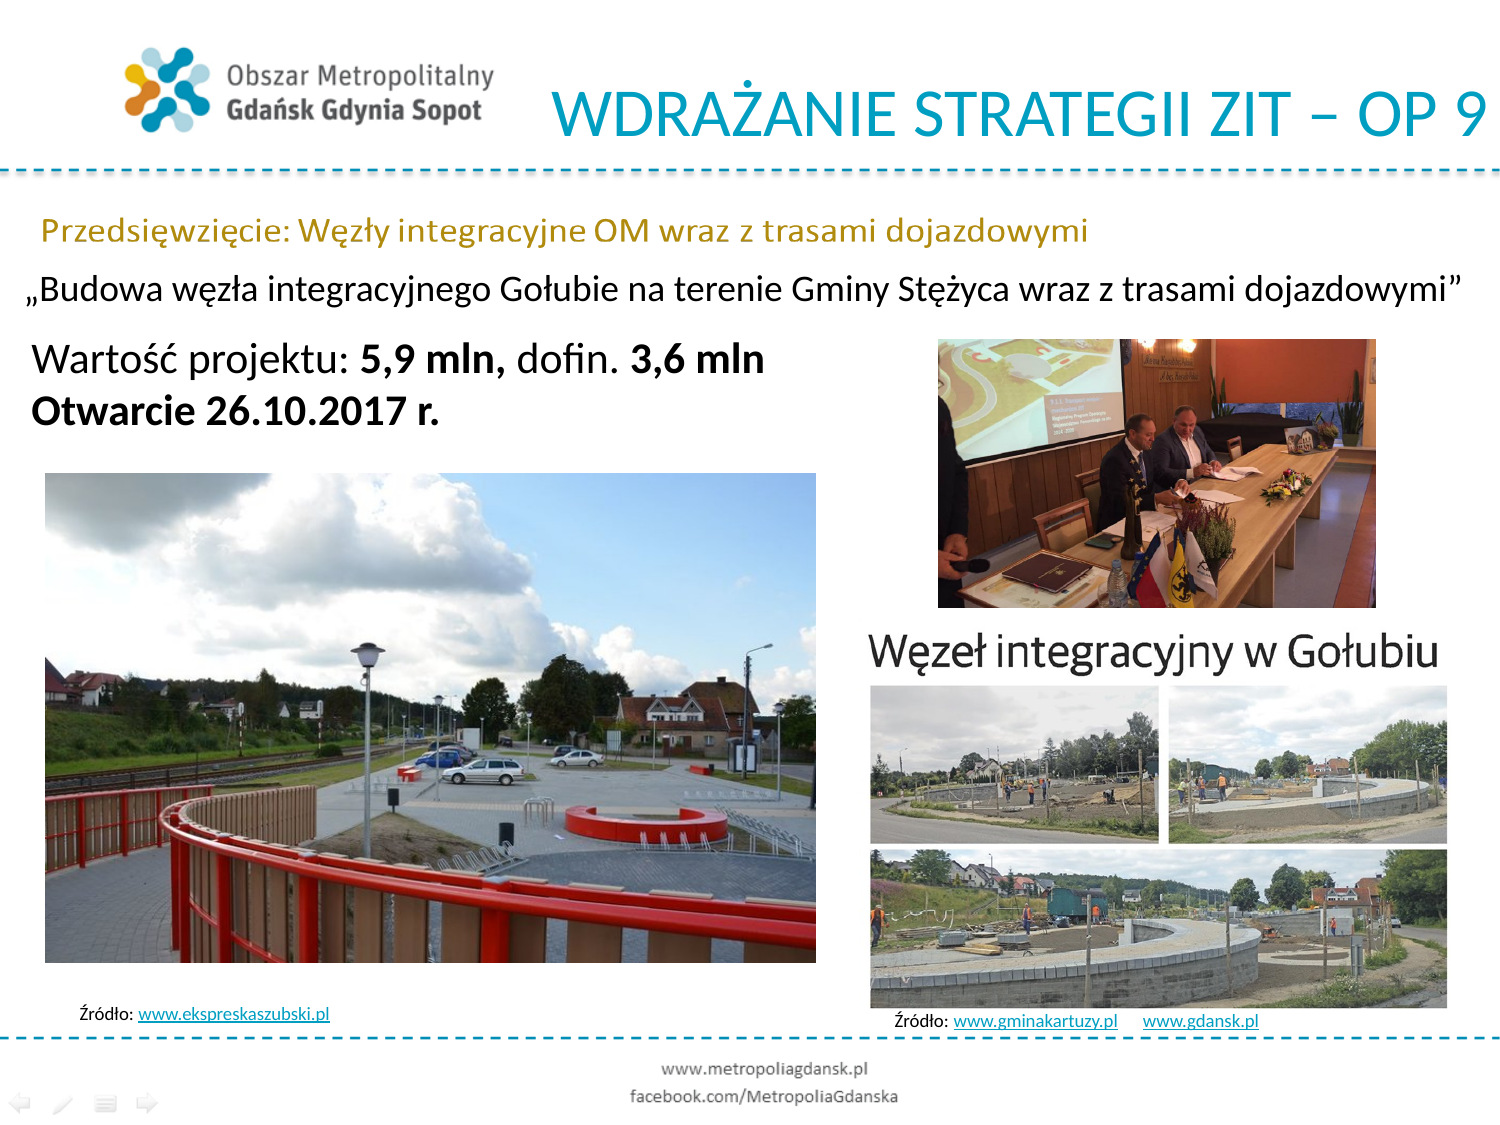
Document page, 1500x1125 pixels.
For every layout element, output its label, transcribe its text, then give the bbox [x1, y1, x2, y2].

picture [0, 0, 1500, 1125]
text_box „Budowa węzła integracyjnego Gołubie na terenie Gminy Stężyca wraz z trasami dojazdowymi” [8, 256, 1500, 317]
text_box Wartość projektu: 5,9 mln, dofin. 3,6 mln Otwarcie 26.10.2017 r. [16, 321, 845, 442]
text_box Źródło: www.gminakartuzy.pl www.gdansk.pl [879, 1017, 1376, 1062]
text_box WDRAŻANIE STRATEGII ZIT – OP 9 [513, 0, 1500, 218]
text_box Źródło: www.ekspreskaszubski.pl [64, 993, 621, 1054]
